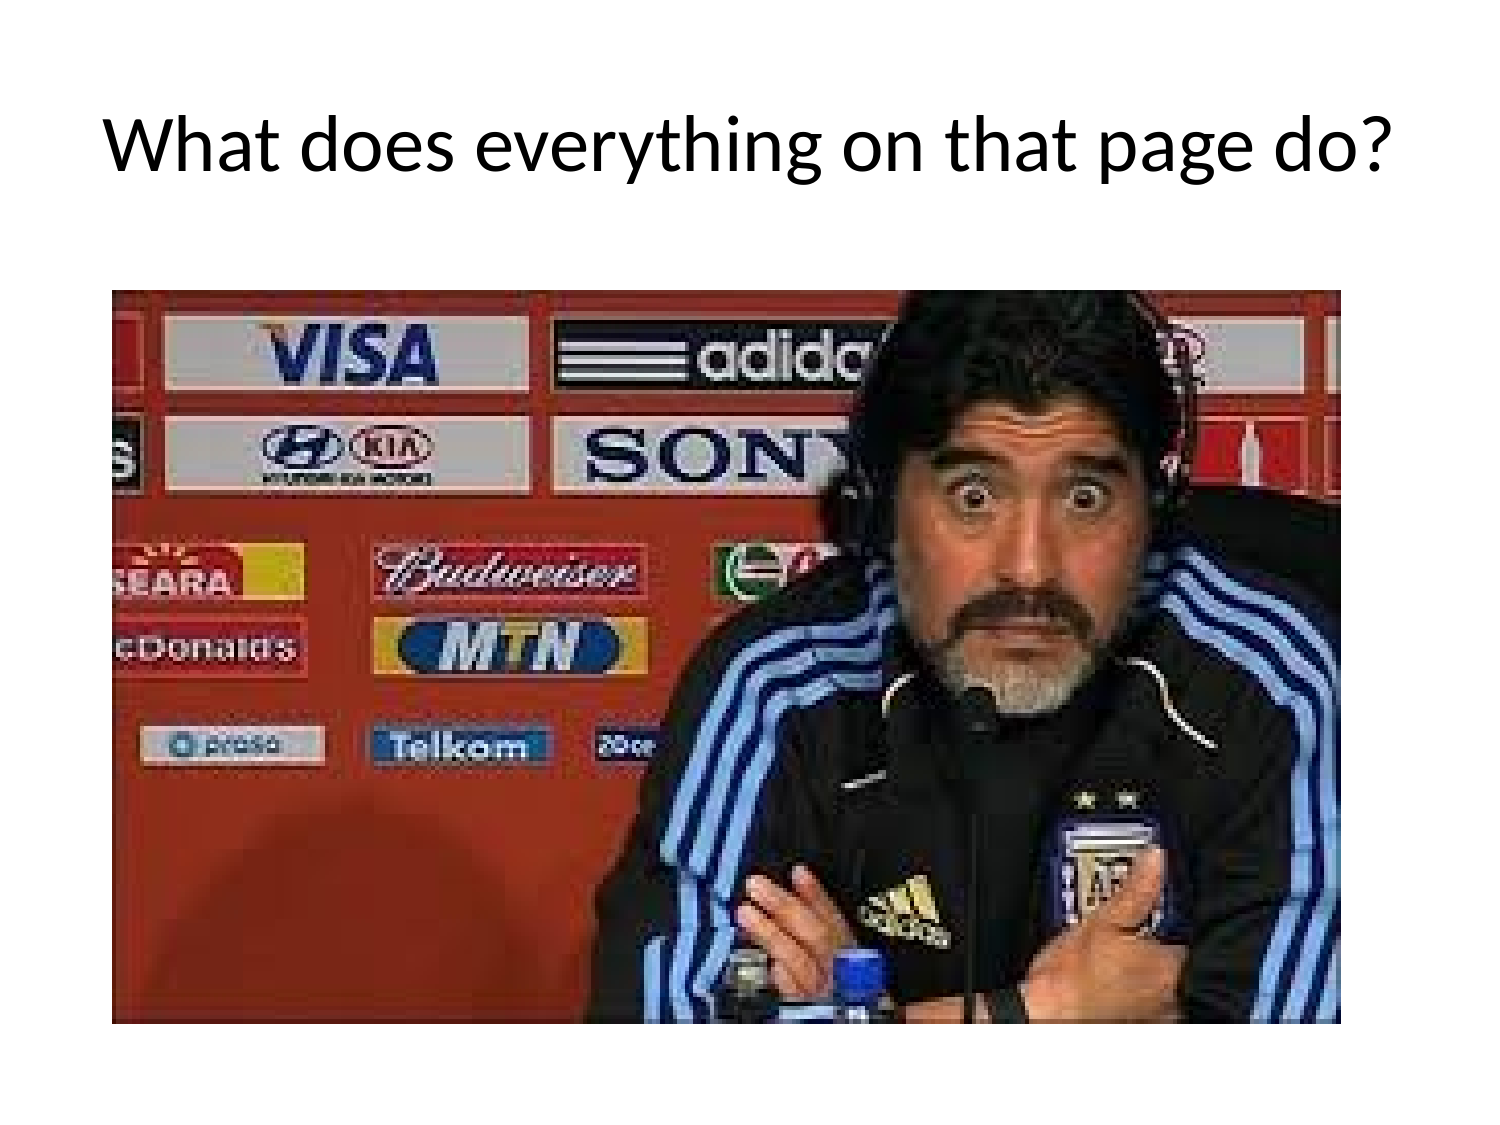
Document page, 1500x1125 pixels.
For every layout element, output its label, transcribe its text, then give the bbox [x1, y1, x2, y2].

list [111, 290, 1341, 1024]
title What does everything on that page do? [75, 45, 1425, 233]
